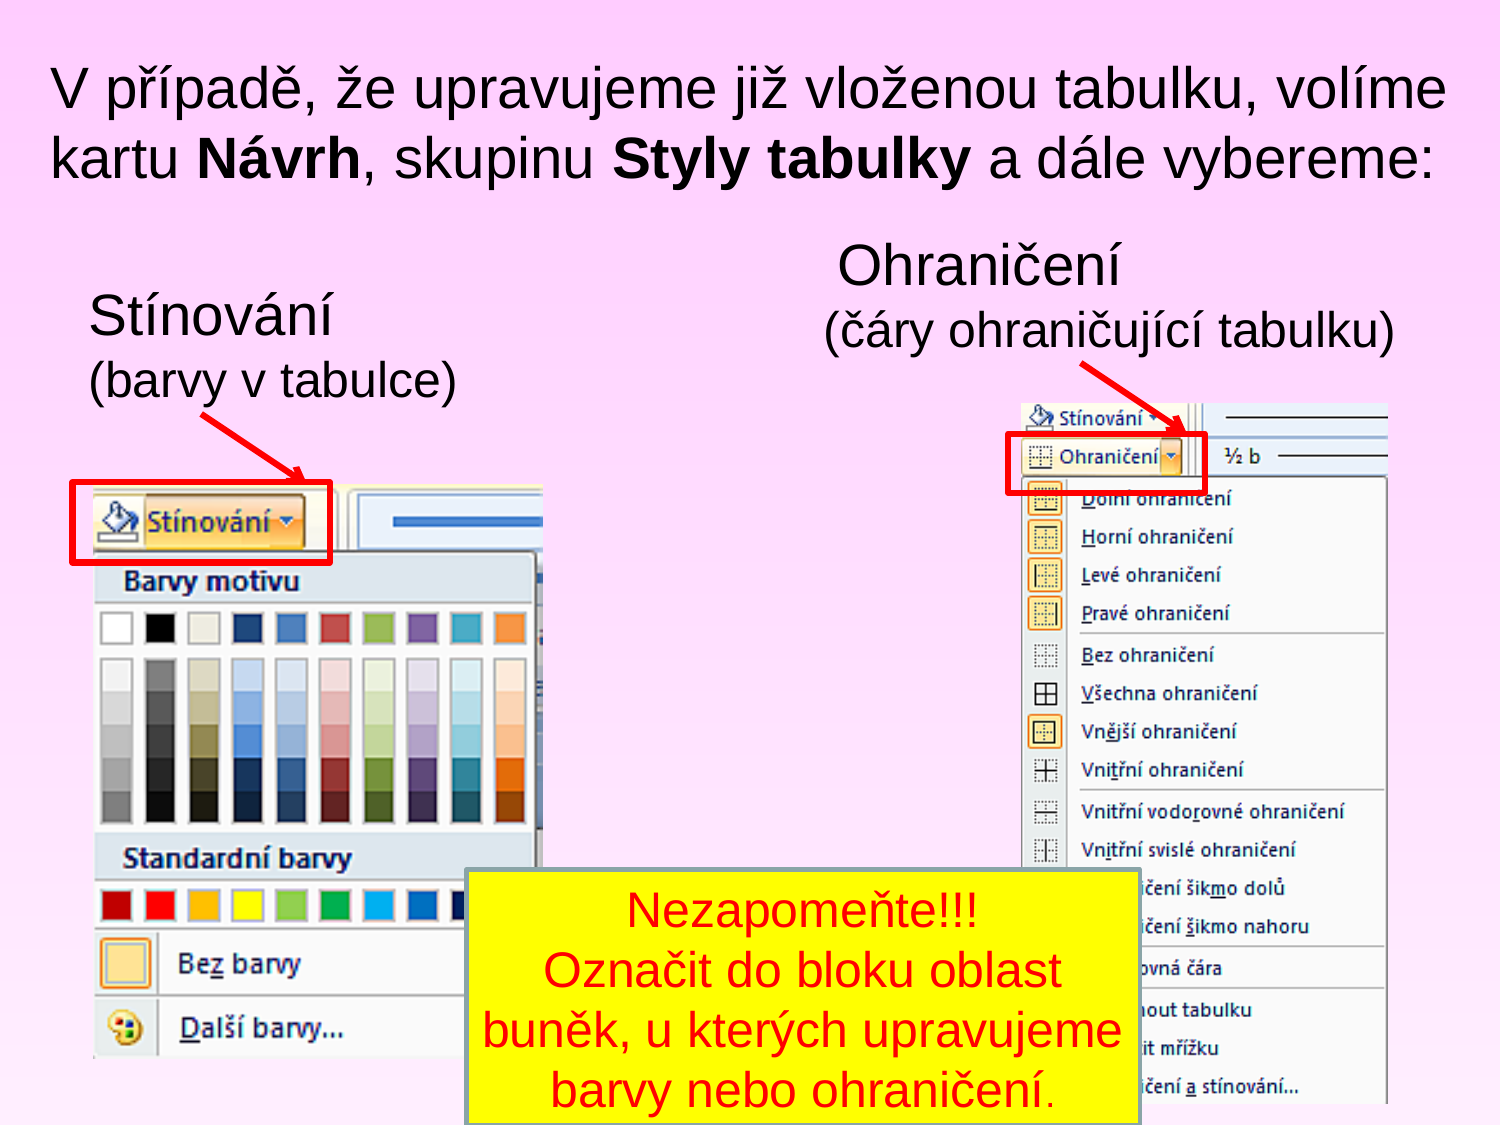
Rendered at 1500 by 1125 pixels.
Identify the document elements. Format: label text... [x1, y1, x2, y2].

text_box Stínování (barvy v tabulce) [73, 269, 629, 415]
text_box V případě, že upravujeme již vloženou tabulku, volíme kartu Návrh, skupinu Styly tabulky a dále vybereme: [35, 42, 1500, 198]
text_box Ohraničení (čáry ohraničující tabulku) [808, 219, 1500, 365]
text_box [1006, 432, 1016, 495]
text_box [200, 413, 308, 485]
picture [1021, 403, 1389, 1104]
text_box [1080, 362, 1188, 434]
text_box [70, 480, 195, 564]
text_box Nezapomeňte!!! Označit do bloku oblast buněk, u kterých upravujeme barvy nebo ohraničení. [464, 867, 1142, 1125]
picture [93, 484, 543, 1059]
